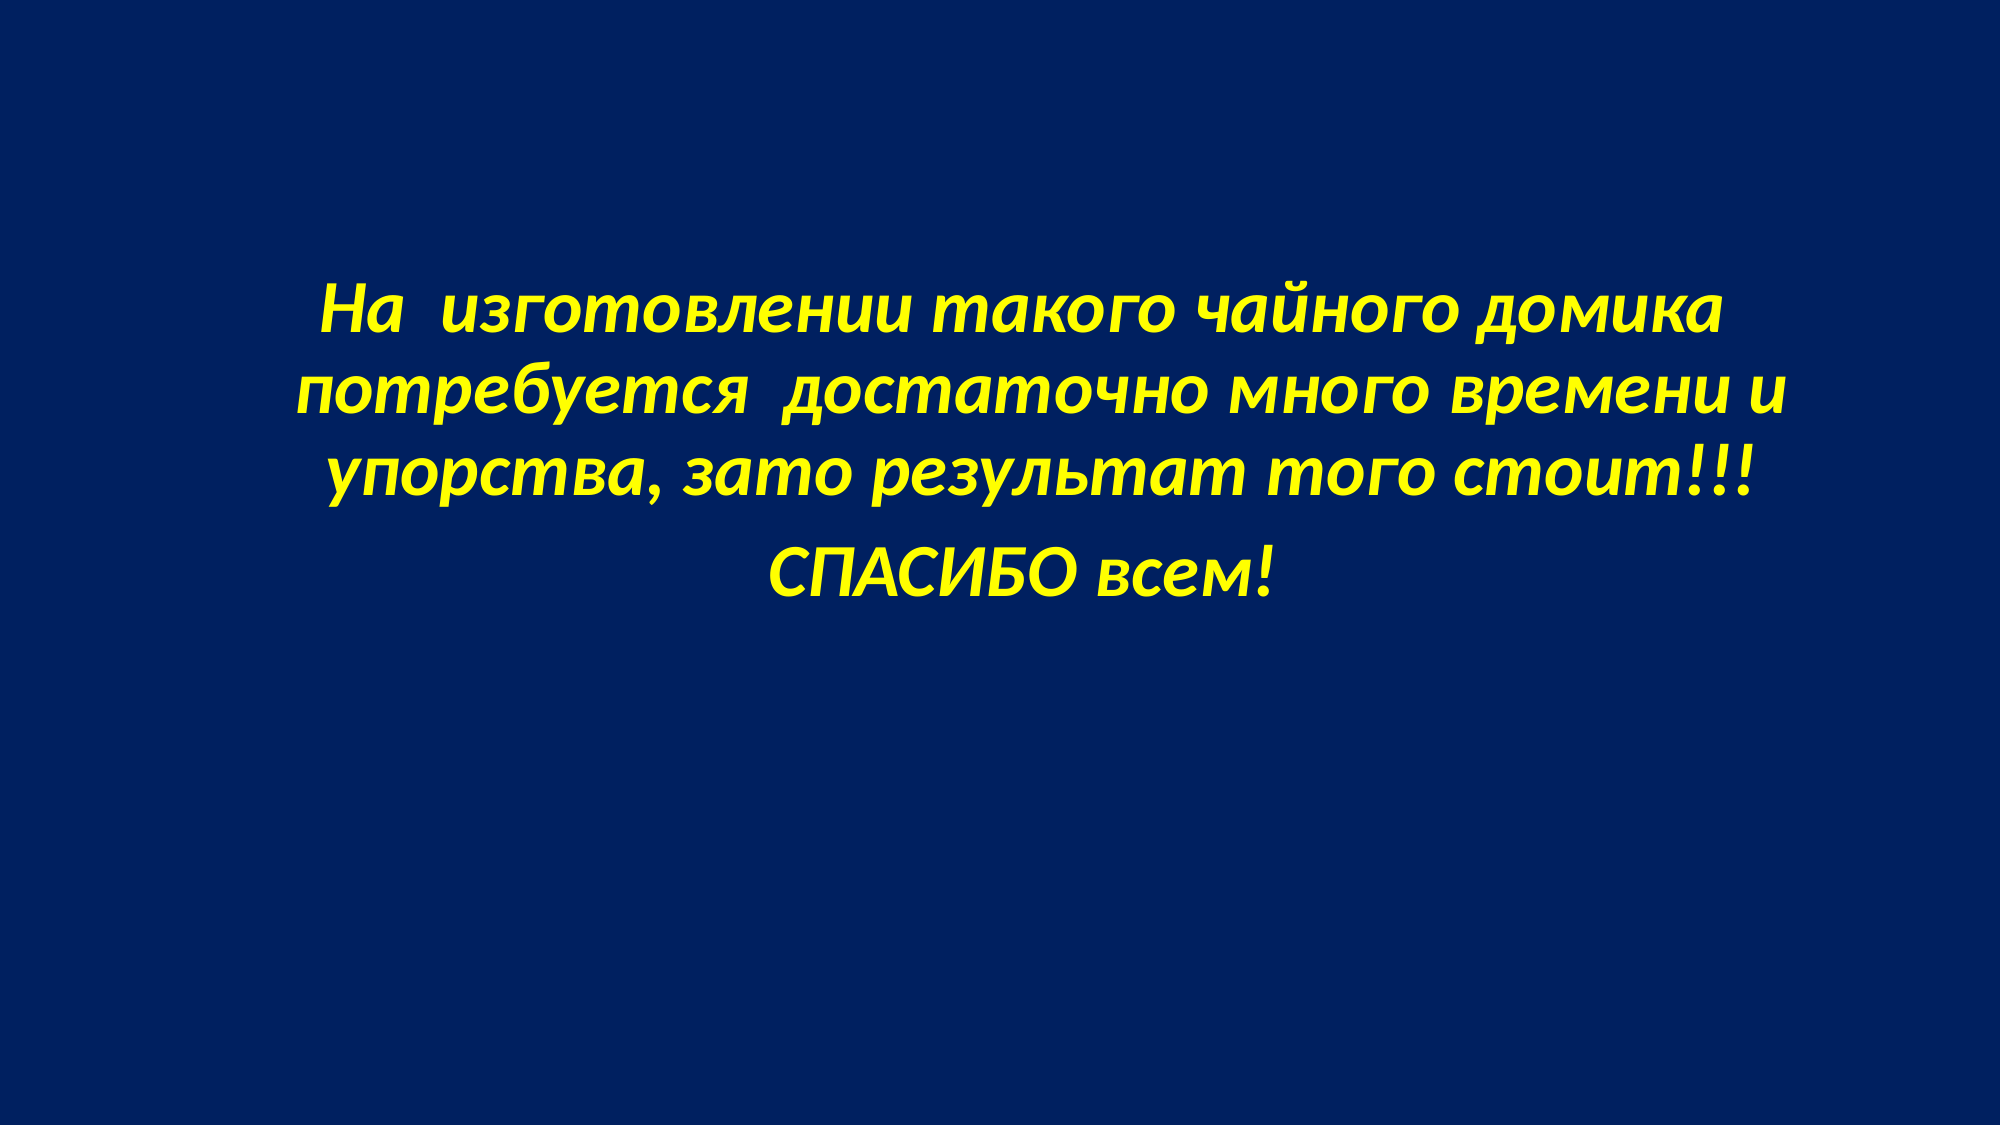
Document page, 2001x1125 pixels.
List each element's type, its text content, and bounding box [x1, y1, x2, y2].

list На изготовлении такого чайного домика потребуется достаточно много времени и упорства, зато результат того стоит!!! СПАСИБО всем! [132, 260, 1914, 982]
